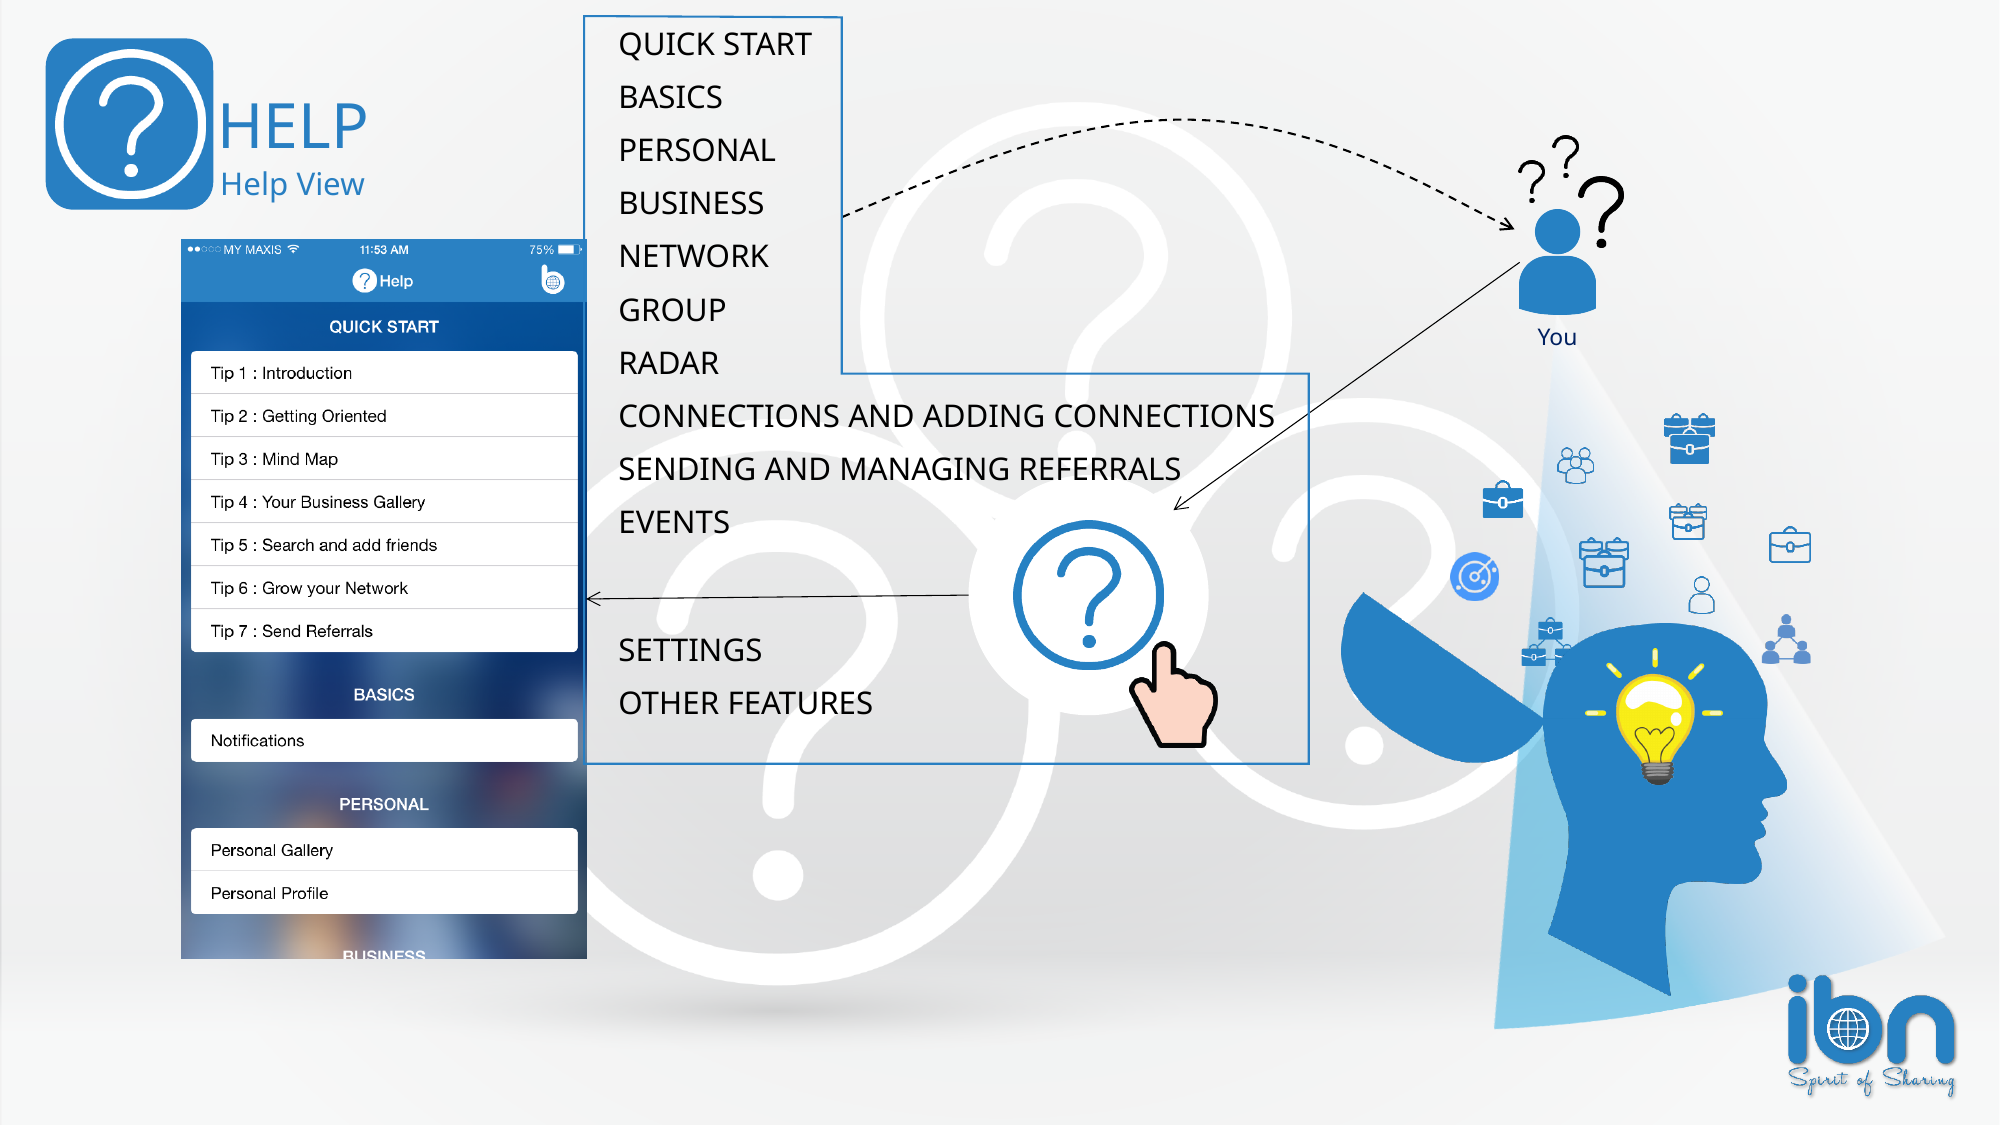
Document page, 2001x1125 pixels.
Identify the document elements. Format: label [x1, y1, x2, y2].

text_box [586, 595, 969, 599]
picture [0, 0, 2000, 1125]
text_box [1173, 262, 1520, 511]
text_box [968, 475, 1209, 716]
